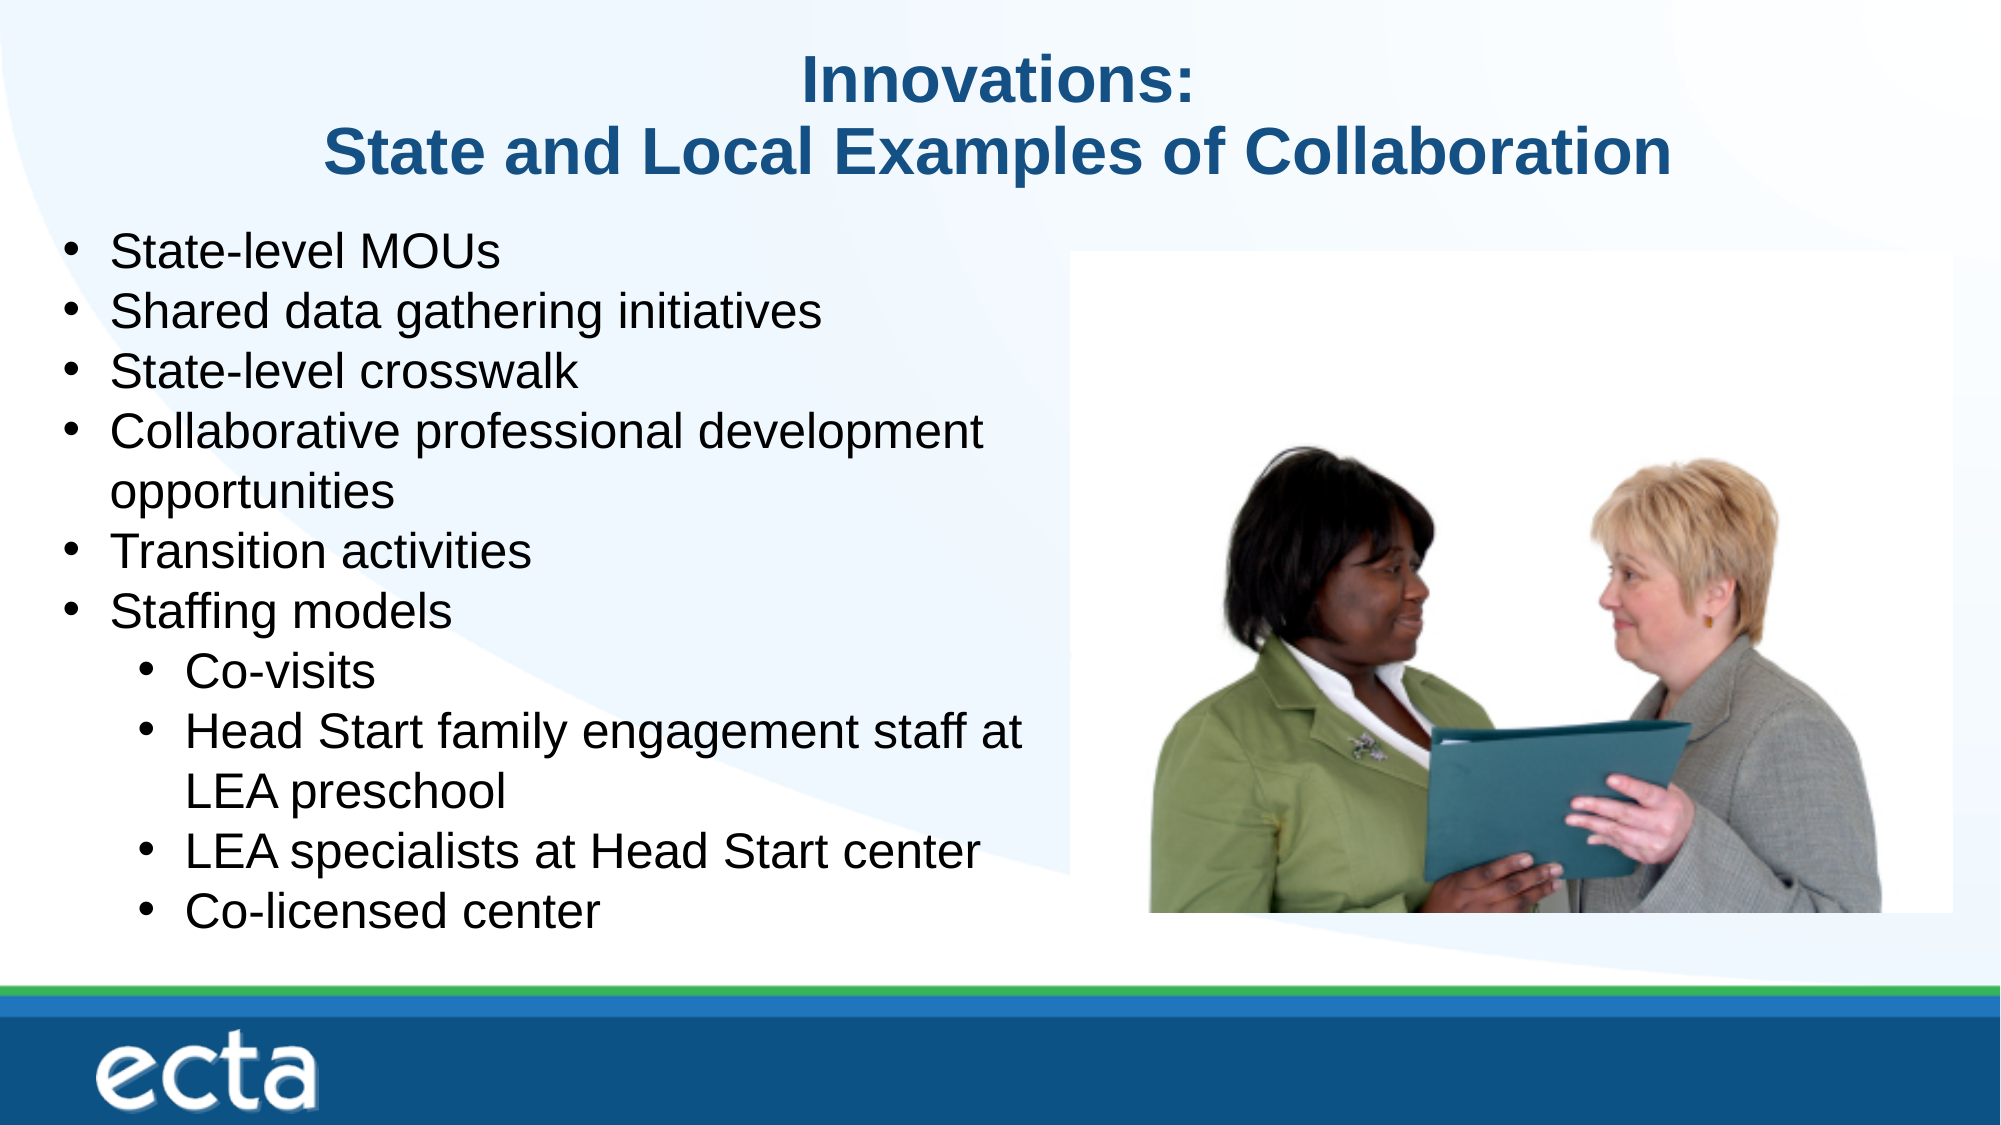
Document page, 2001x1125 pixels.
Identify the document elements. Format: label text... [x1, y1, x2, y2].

picture [0, 0, 2001, 1125]
text_box State-level MOUs Shared data gathering initiatives State-level crosswalk Collaborative professional development opportunities Transition activities Staffing models Co-visits Head Start family engagement staff at LEA preschool LEA specialists at Head Start center Co-licensed center [47, 210, 1050, 946]
title Innovations: State and Local Examples of Collaboration [96, 37, 1902, 188]
